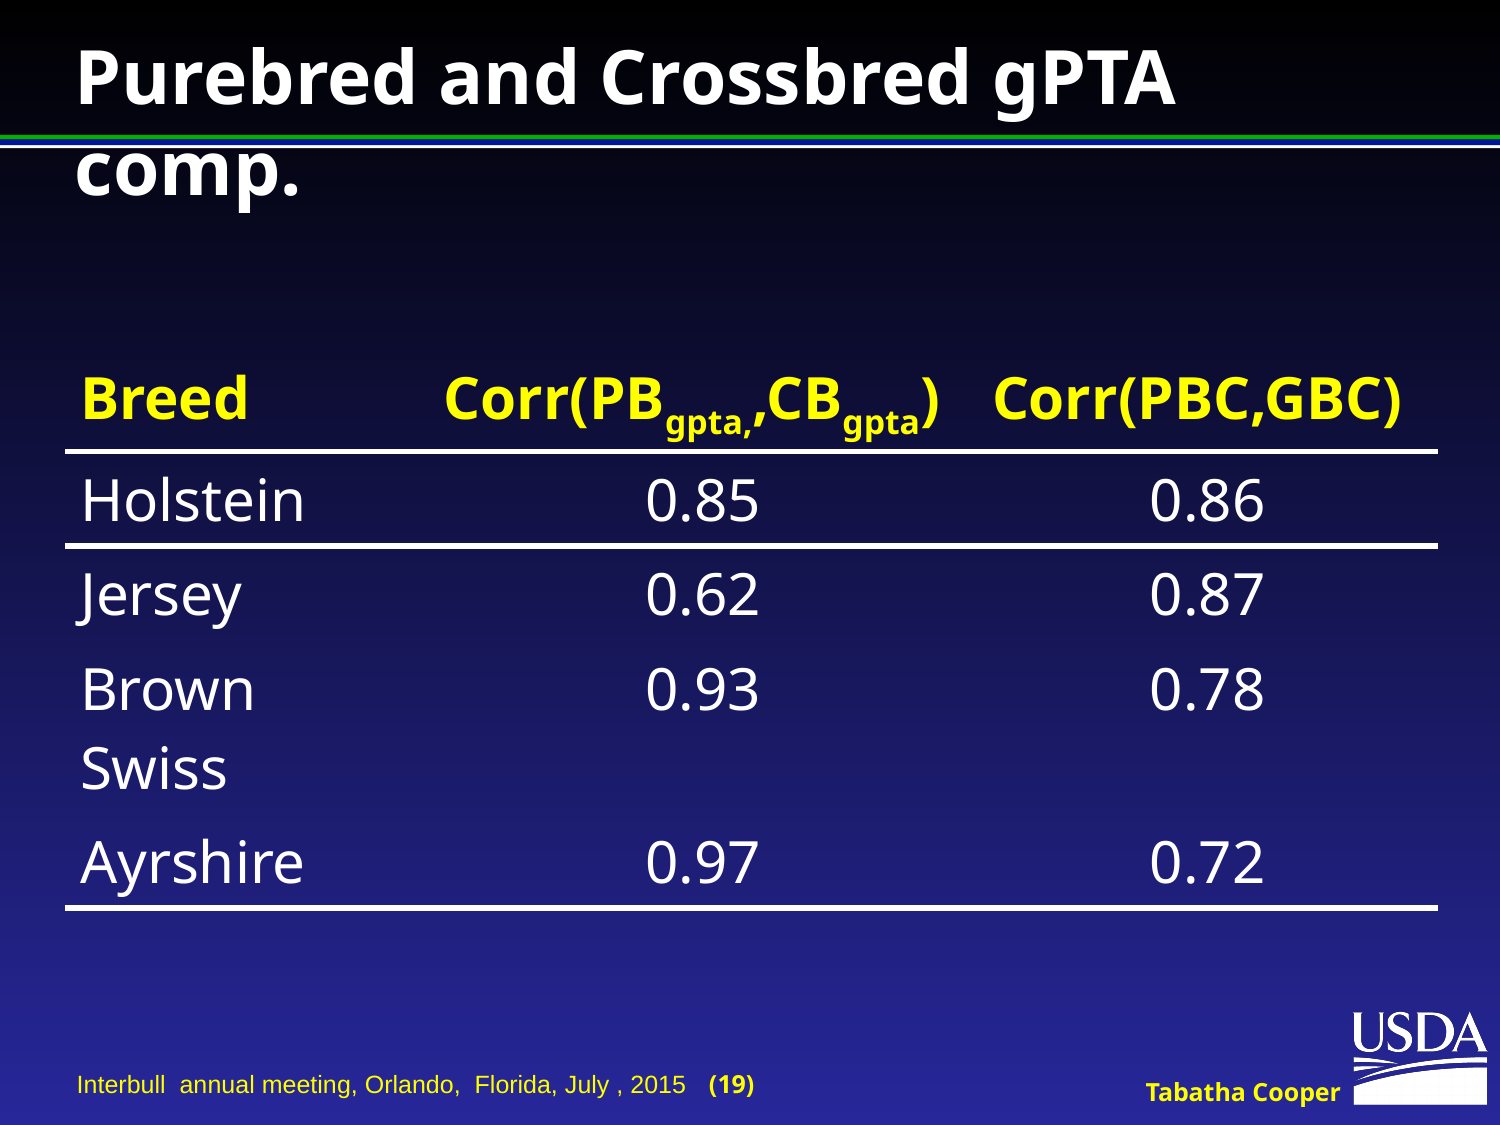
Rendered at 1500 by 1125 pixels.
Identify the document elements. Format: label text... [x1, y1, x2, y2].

table_header Breed [65, 350, 429, 449]
table_cell Holstein [65, 454, 429, 543]
table_header Corr(PBC,GBC) [977, 350, 1438, 449]
table_cell 0.93 [429, 640, 977, 814]
title Purebred and Crossbred gPTA comp. [74, 29, 1425, 121]
table_cell Ayrshire [65, 814, 429, 905]
table_cell 0.72 [977, 814, 1438, 905]
table_cell 0.86 [977, 454, 1438, 543]
table_cell Jersey [65, 549, 429, 640]
table_cell 0.85 [429, 454, 977, 543]
table_cell 0.97 [429, 814, 977, 905]
table_cell 0.62 [429, 549, 977, 640]
table_cell 0.87 [977, 549, 1438, 640]
table_cell Brown Swiss [65, 640, 429, 814]
picture [1352, 1011, 1489, 1105]
table_cell 0.78 [977, 640, 1438, 814]
table_header Corr(PBgpta,,CBgpta) [429, 350, 977, 449]
